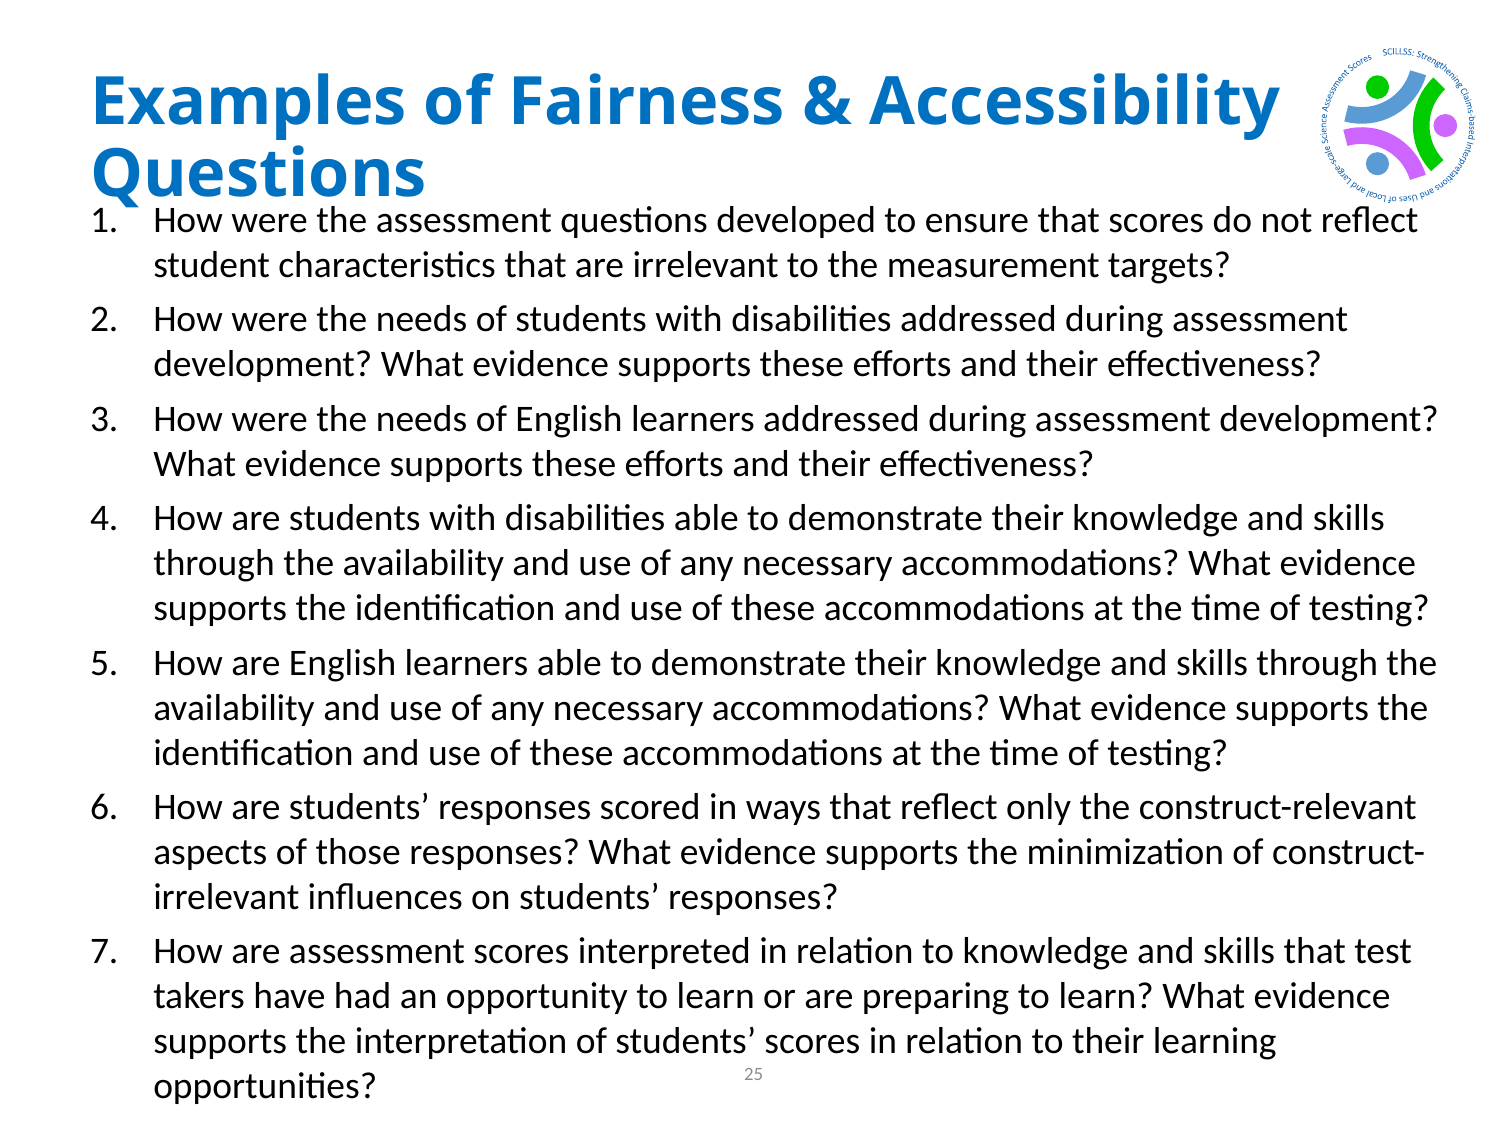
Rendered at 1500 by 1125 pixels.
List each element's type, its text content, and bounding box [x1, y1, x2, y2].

title Examples of Fairness & Accessibility Questions [75, 45, 1425, 187]
list How were the assessment questions developed to ensure that scores do not reflect student characteristics that are irrelevant to the measurement targets? How were the needs of students with disabilities addressed during assessment development? What evidence supports these efforts and their effectiveness? How were the needs of English learners addressed during assessment development? What evidence supports these efforts and their effectiveness? How are students with disabilities able to demonstrate their knowledge and skills through the availability and use of any necessary accommodations? What evidence supports the identification and use of these accommodations at the time of testing? How are English learners able to demonstrate their knowledge and skills through the availability and use of any necessary accommodations? What evidence supports the identification and use of these accommodations at the time of testing? How are students’ responses scored in ways that reflect only the construct-relevant aspects of those responses? What evidence supports the minimization of construct-irrelevant influences on students’ responses? How are assessment scores interpreted in relation to knowledge and skills that test takers have had an opportunity to learn or are preparing to learn? What evidence supports the interpretation of students’ scores in relation to their learning opportunities? [75, 187, 1486, 1032]
